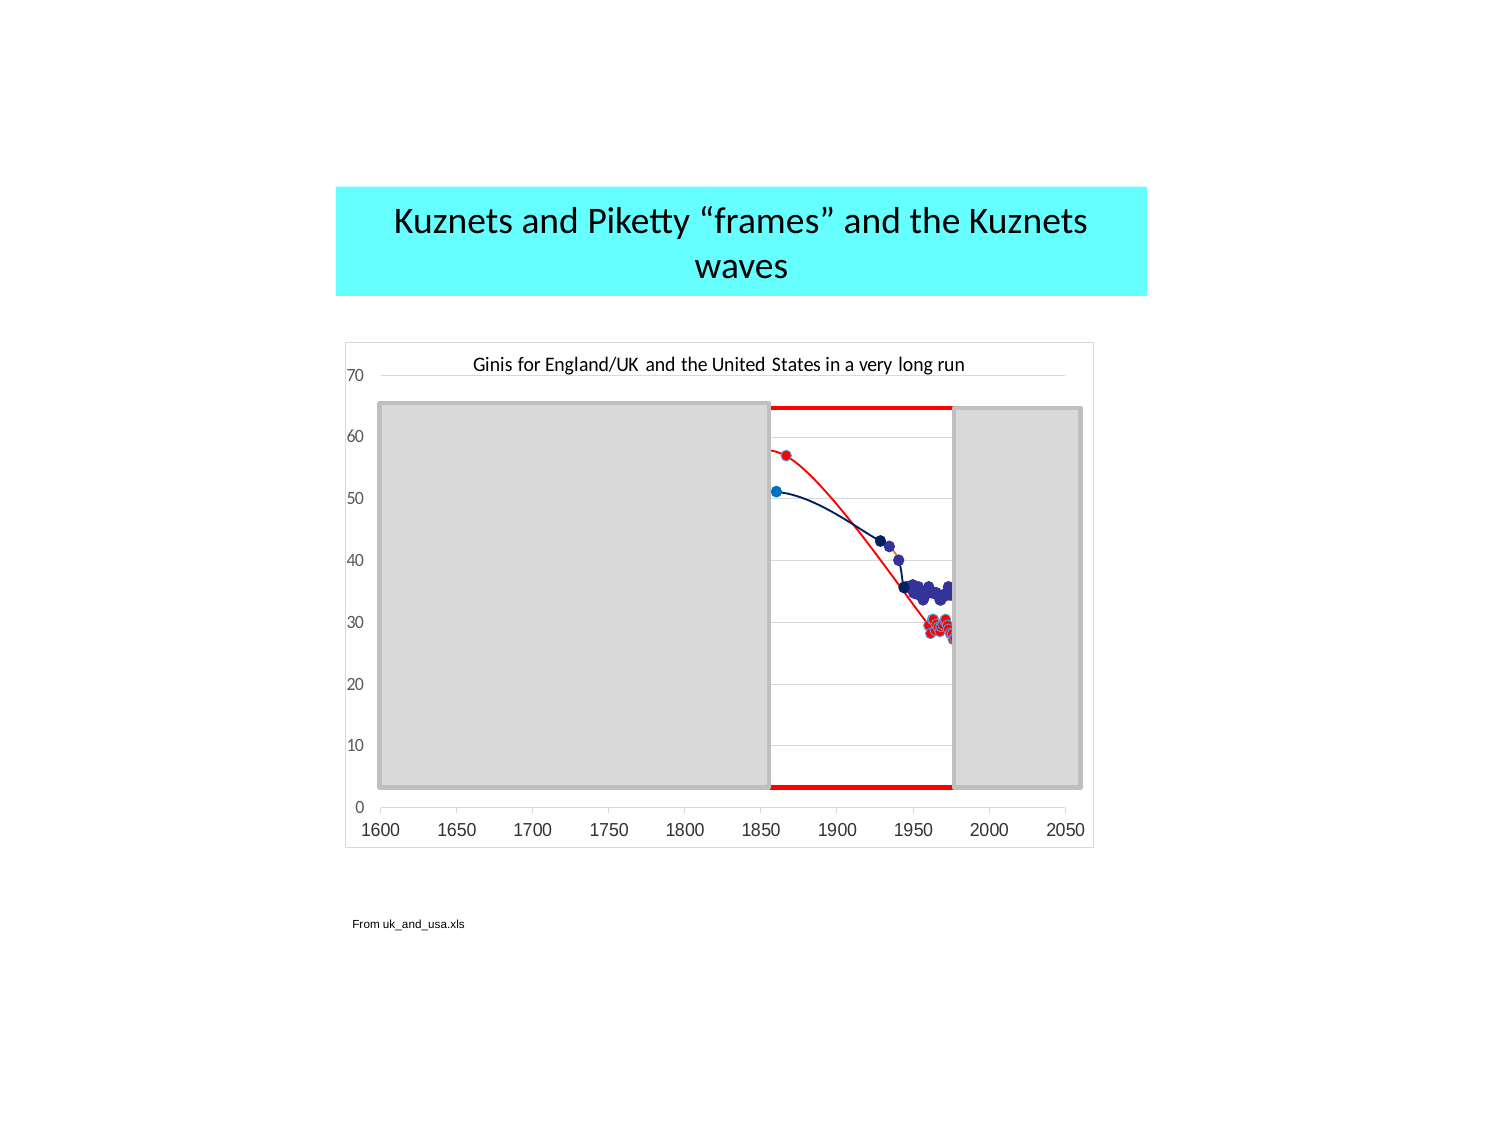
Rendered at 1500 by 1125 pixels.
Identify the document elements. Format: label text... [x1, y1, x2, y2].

text_box From uk_and_usa.xls [337, 909, 598, 939]
title Kuznets and Piketty “frames” and the Kuznets waves [335, 186, 1148, 296]
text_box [339, 336, 1099, 853]
